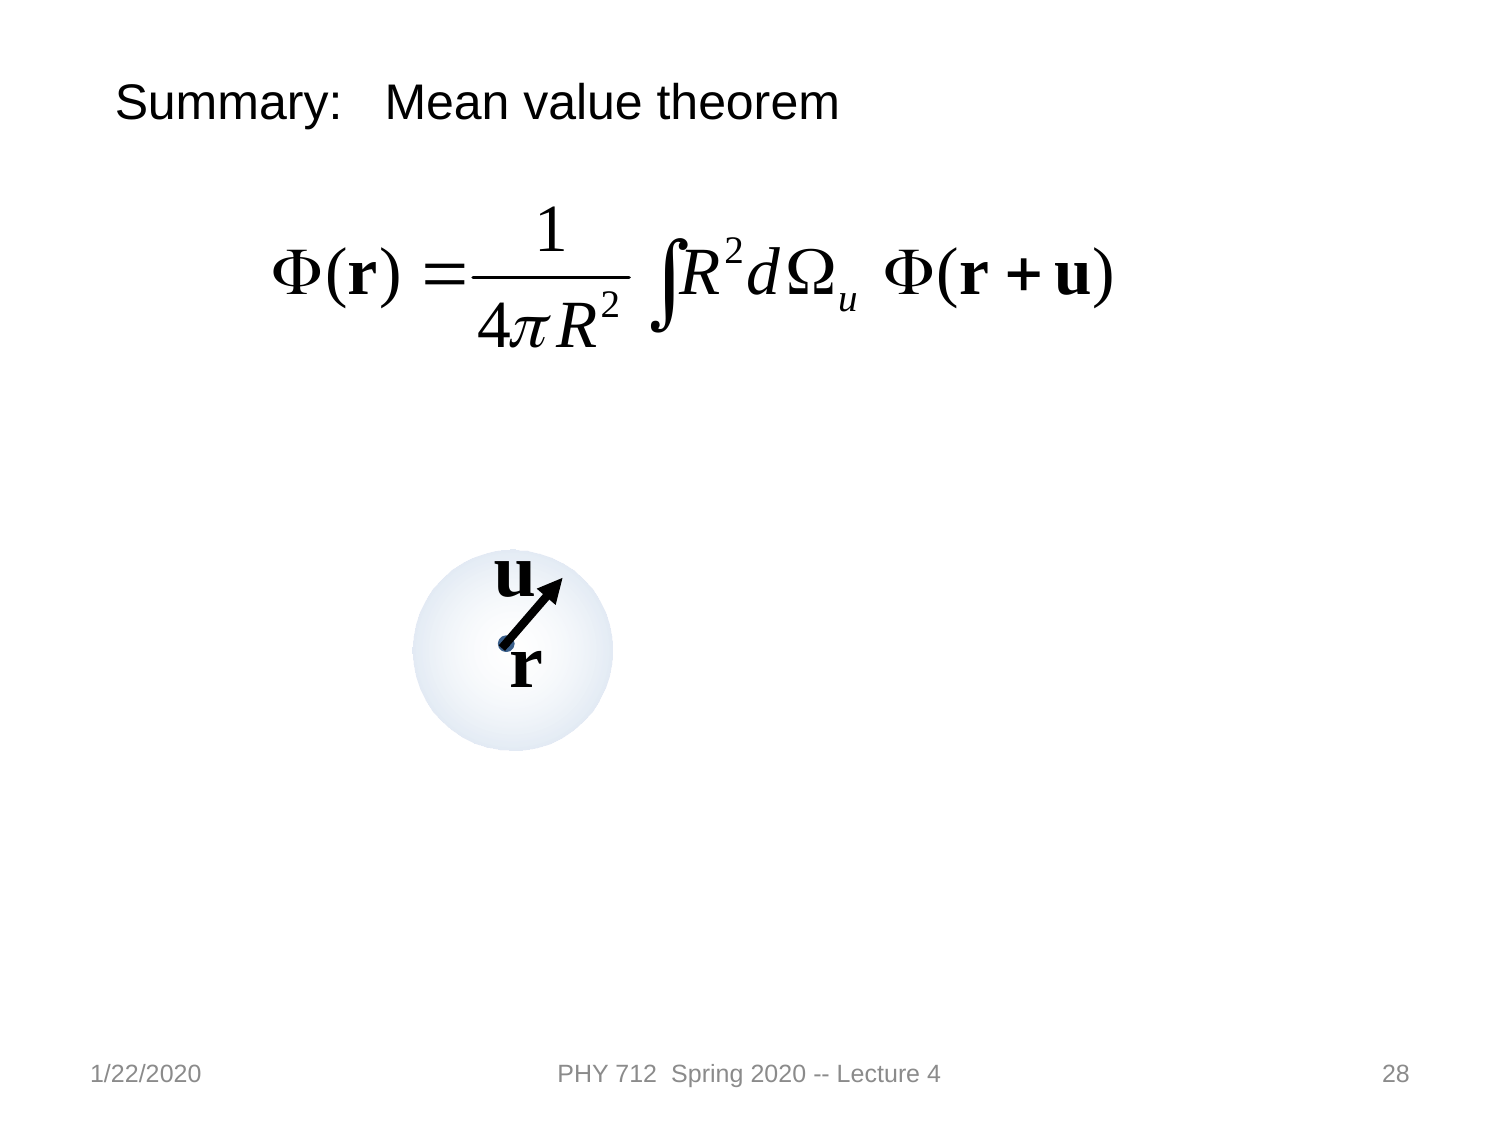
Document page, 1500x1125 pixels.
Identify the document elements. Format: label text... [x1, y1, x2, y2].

slide_number 28 [1074, 1042, 1425, 1103]
footer PHY 712 Spring 2020 -- Lecture 4 [512, 1042, 988, 1103]
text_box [501, 577, 563, 649]
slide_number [75, 1042, 425, 1103]
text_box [499, 636, 558, 701]
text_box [484, 545, 549, 616]
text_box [261, 187, 1129, 362]
text_box [410, 553, 615, 753]
text_box Summary: Mean value theorem [99, 62, 1350, 138]
